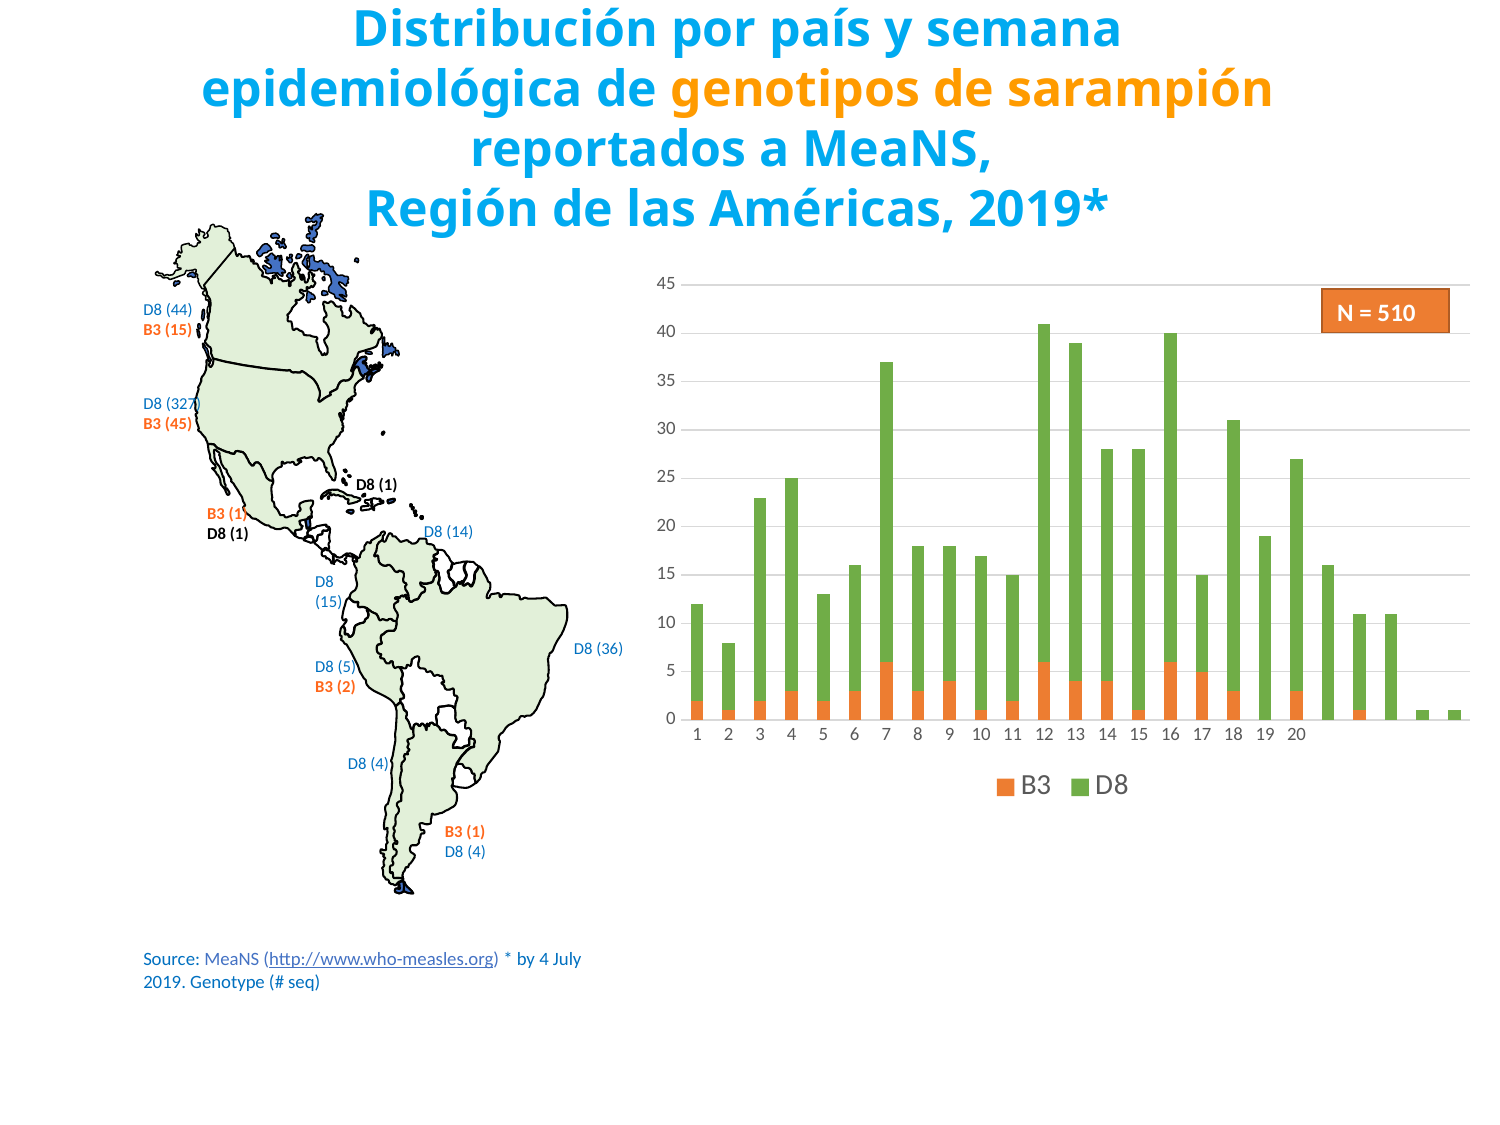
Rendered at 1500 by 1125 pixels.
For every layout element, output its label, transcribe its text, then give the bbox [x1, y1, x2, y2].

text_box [128, 213, 640, 894]
text_box Source: MeaNS (http://www.who-measles.org) * by 4 July 2019. Genotype (# seq) [128, 939, 641, 1000]
text_box Distribución por país y semana epidemiológica de genotipos de sarampión reportados a MeaNS, Región de las Américas, 2019* [175, 55, 1301, 178]
chart [639, 264, 1487, 809]
